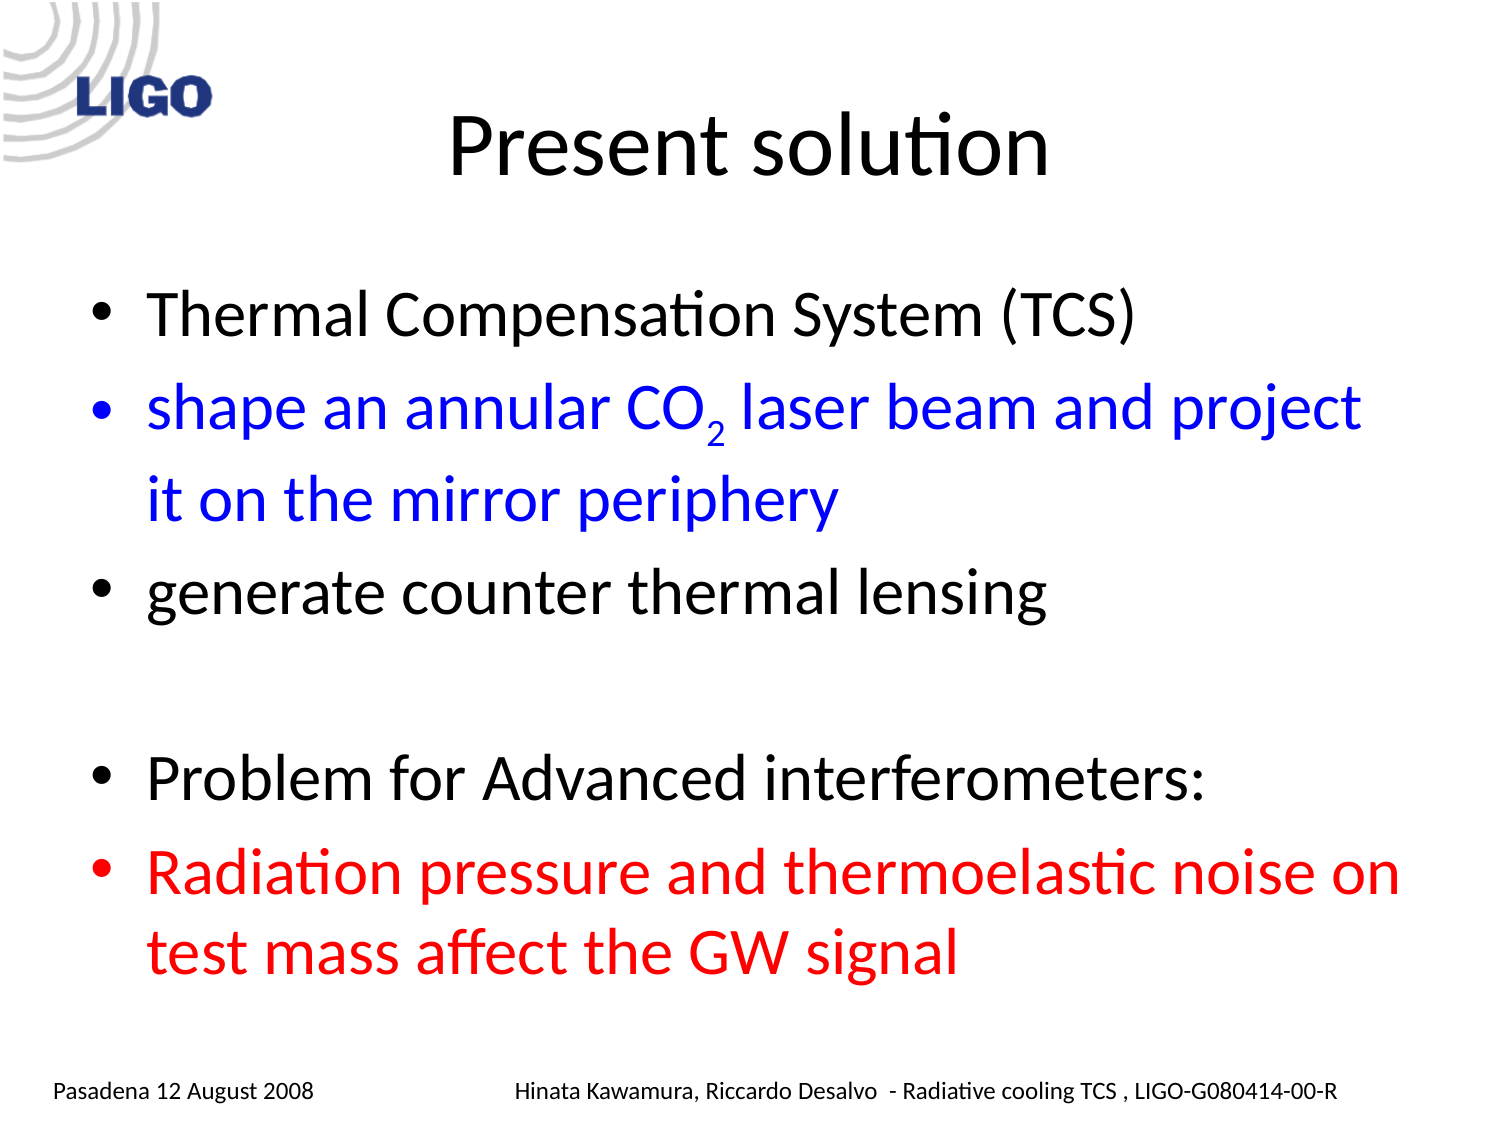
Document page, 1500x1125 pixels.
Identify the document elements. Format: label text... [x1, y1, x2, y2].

list Thermal Compensation System (TCS) shape an annular CO2 laser beam and project it on the mirror periphery generate counter thermal lensing Problem for Advanced interferometers: Radiation pressure and thermoelastic noise on test mass affect the GW signal [75, 262, 1425, 1005]
picture [0, 0, 223, 175]
title Present solution [75, 45, 1425, 233]
